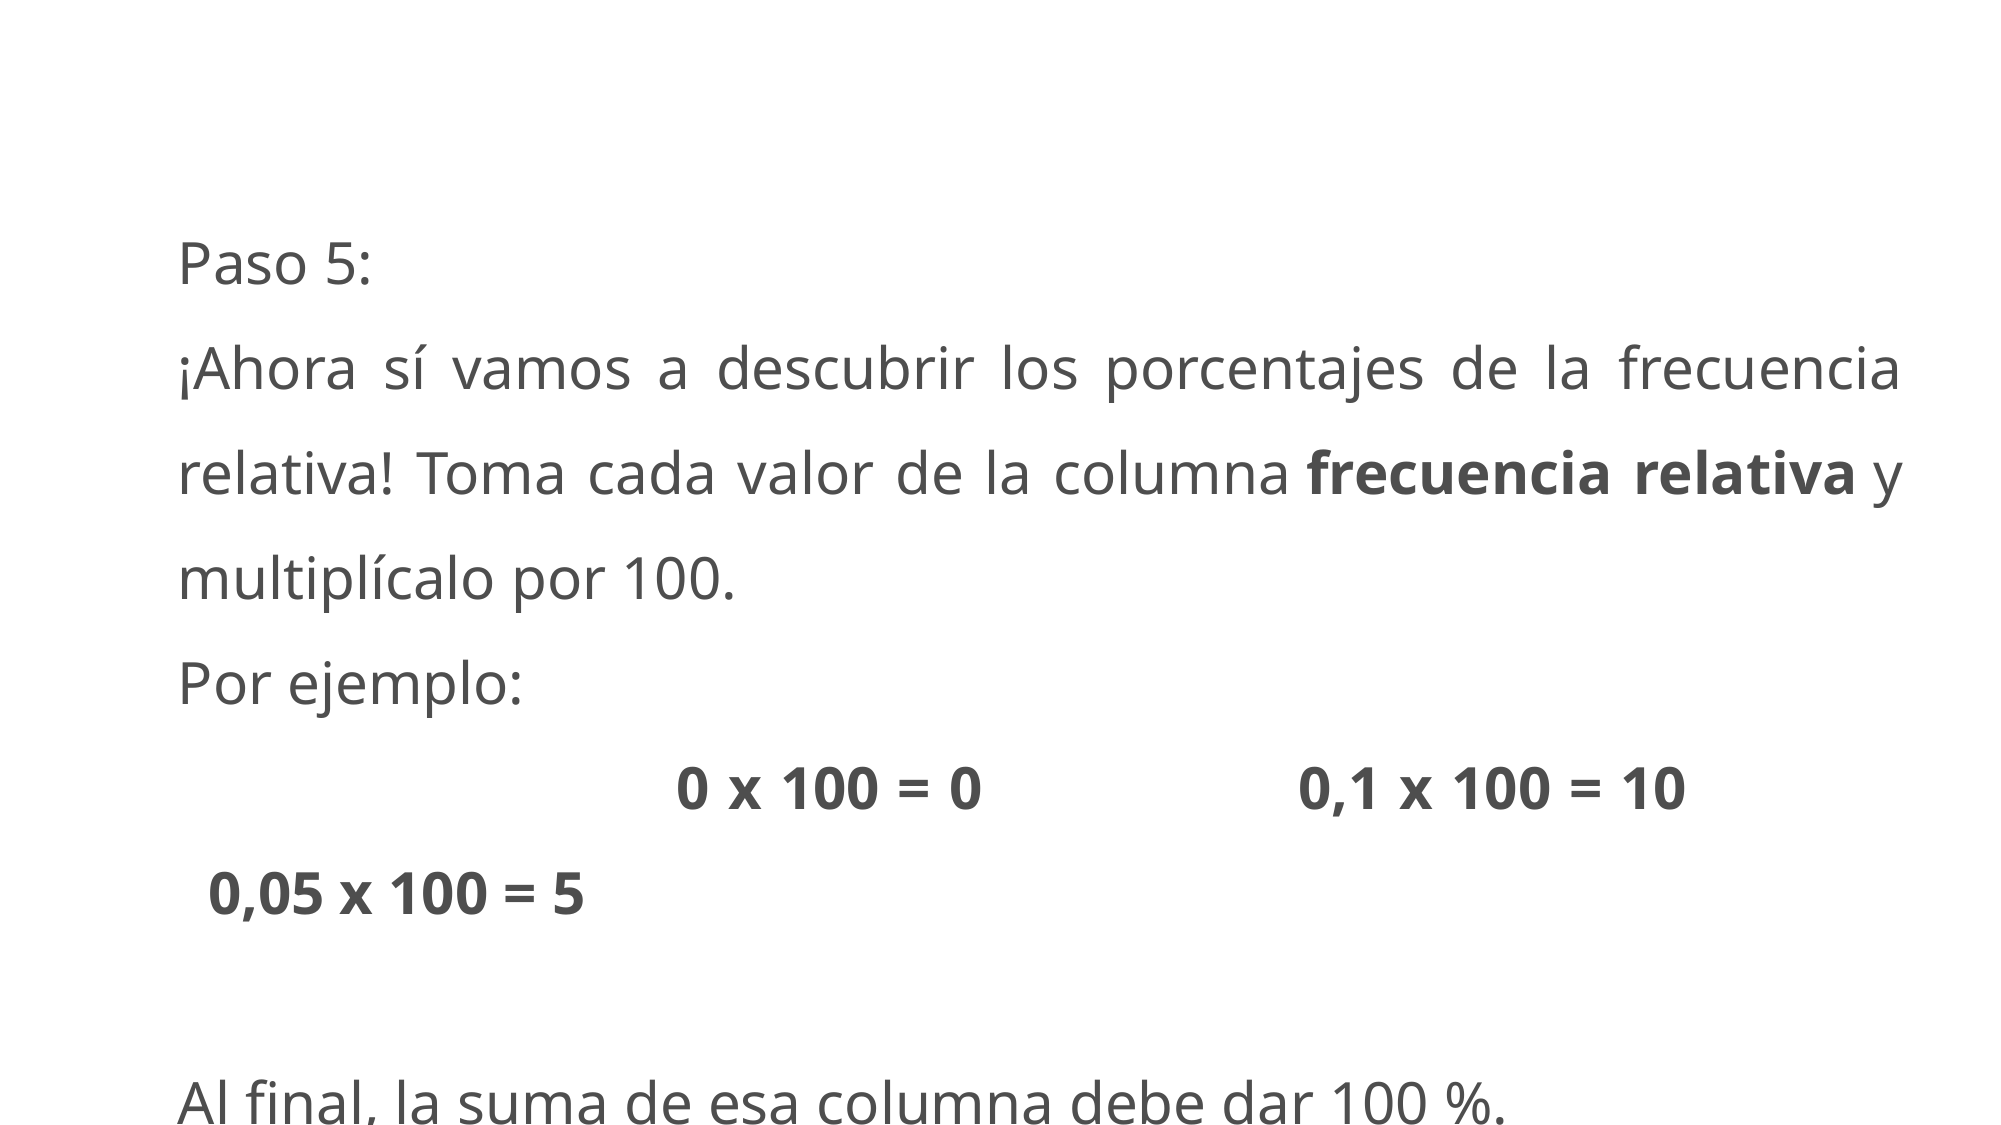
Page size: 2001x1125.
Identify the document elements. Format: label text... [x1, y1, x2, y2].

text_box Paso 5: ¡Ahora sí vamos a descubrir los porcentajes de la frecuencia relativa! Toma cada valor de la columna frecuencia relativa y multiplícalo por 100. Por ejemplo: 0 x 100 = 0 0,1 x 100 = 10 0,05 x 100 = 5 Al final, la suma de esa columna debe dar 100 %. [163, 184, 1918, 1125]
